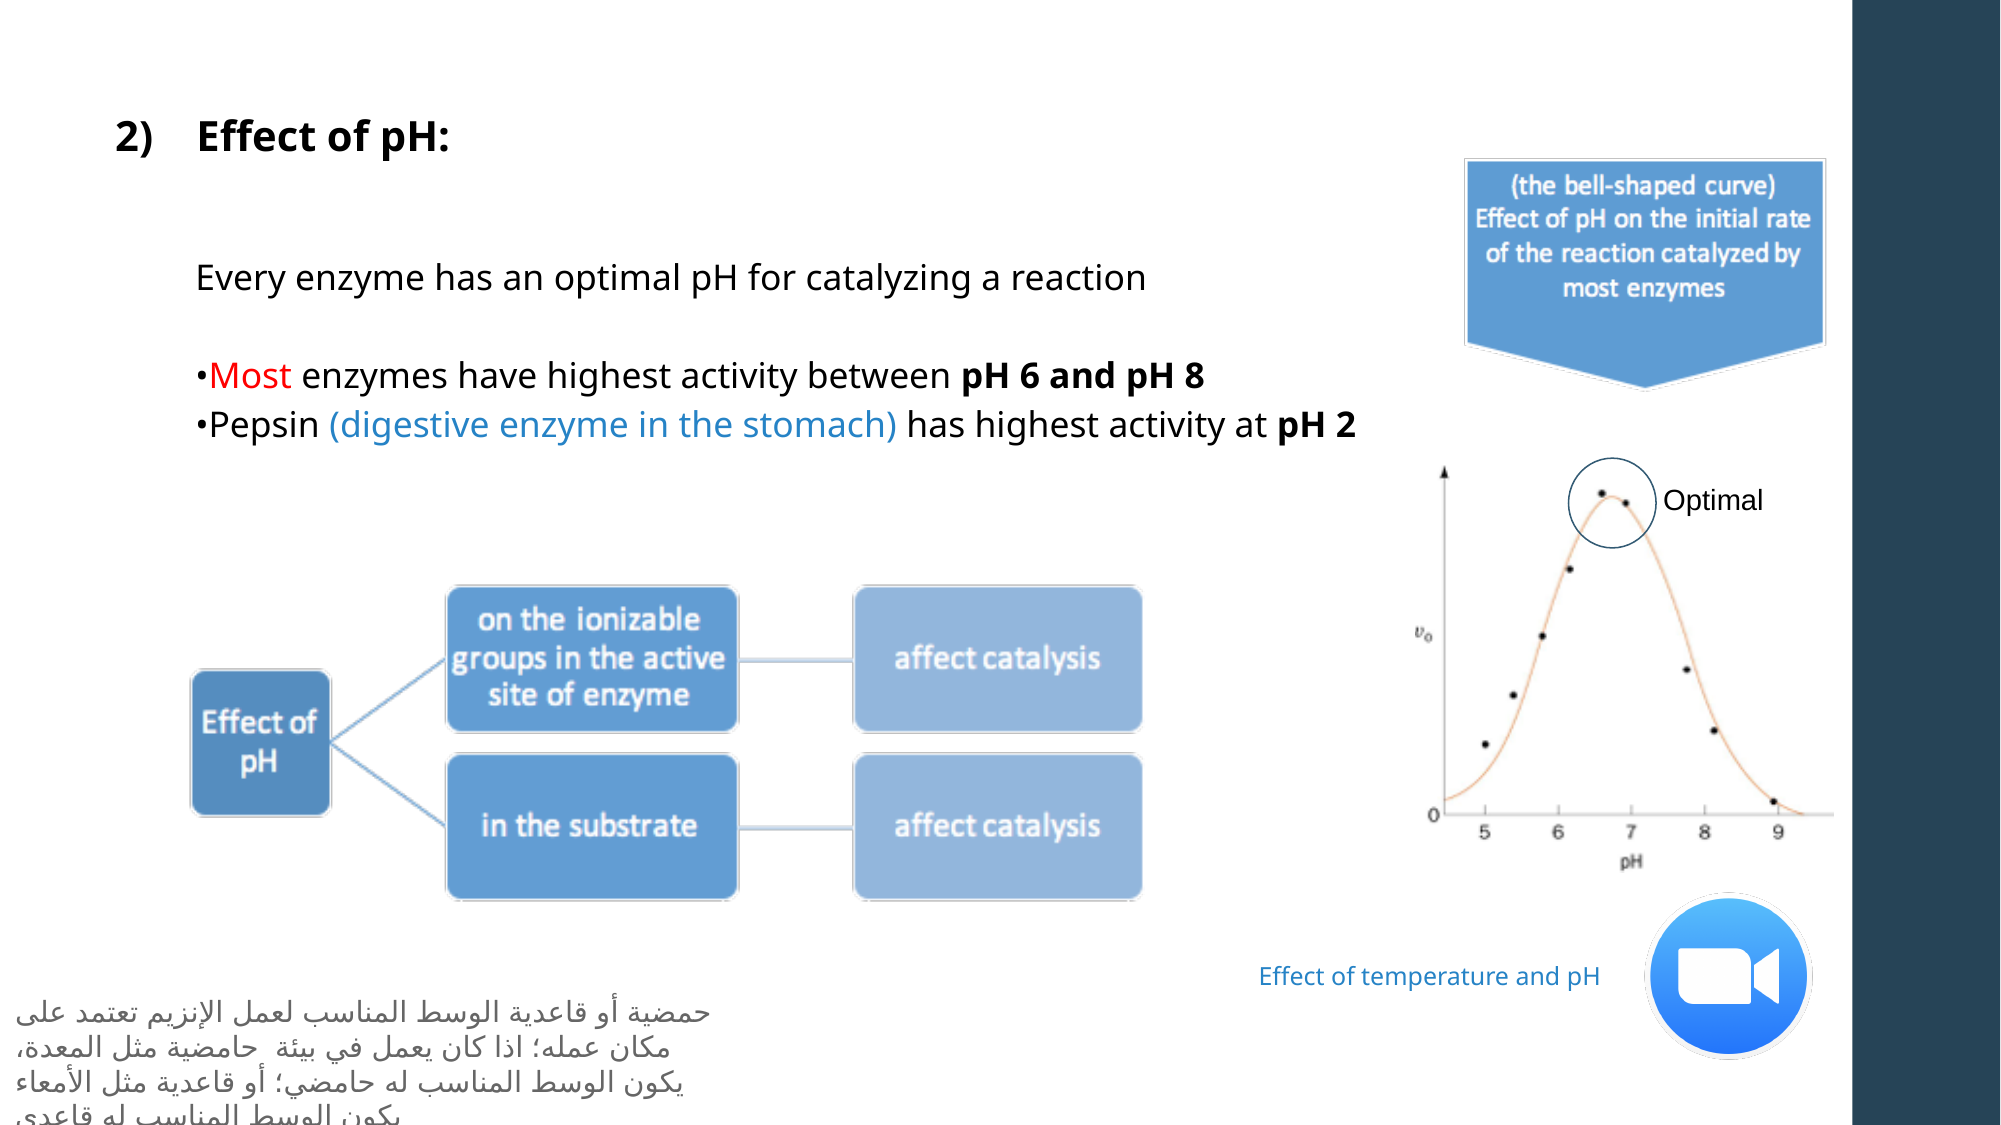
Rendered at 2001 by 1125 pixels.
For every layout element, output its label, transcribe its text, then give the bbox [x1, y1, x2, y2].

picture [1414, 465, 1835, 873]
text_box Effect of temperature and pH [1220, 945, 1634, 1046]
picture [180, 547, 1145, 939]
picture [1639, 886, 1818, 1066]
text_box حمضية أو قاعدية الوسط المناسب لعمل الإنزيم تعتمد على مكان عمله؛ اذا كان يعمل في بيئة حامضية مثل المعدة، يكون الوسط المناسب له حامضي؛ أو قاعدية مثل الأمعاء يكون الوسط المناسب له قاعدي [0, 977, 754, 1125]
text_box [1592, 458, 1632, 463]
text_box Every enzyme has an optimal pH for catalyzing a reaction •Most enzymes have highest activity between pH 6 and pH 8 •Pepsin (digestive enzyme in the stomach) has highest activity at pH 2 [180, 233, 1491, 450]
picture [1456, 157, 1834, 393]
text_box 2) Effect of pH: [100, 86, 519, 234]
